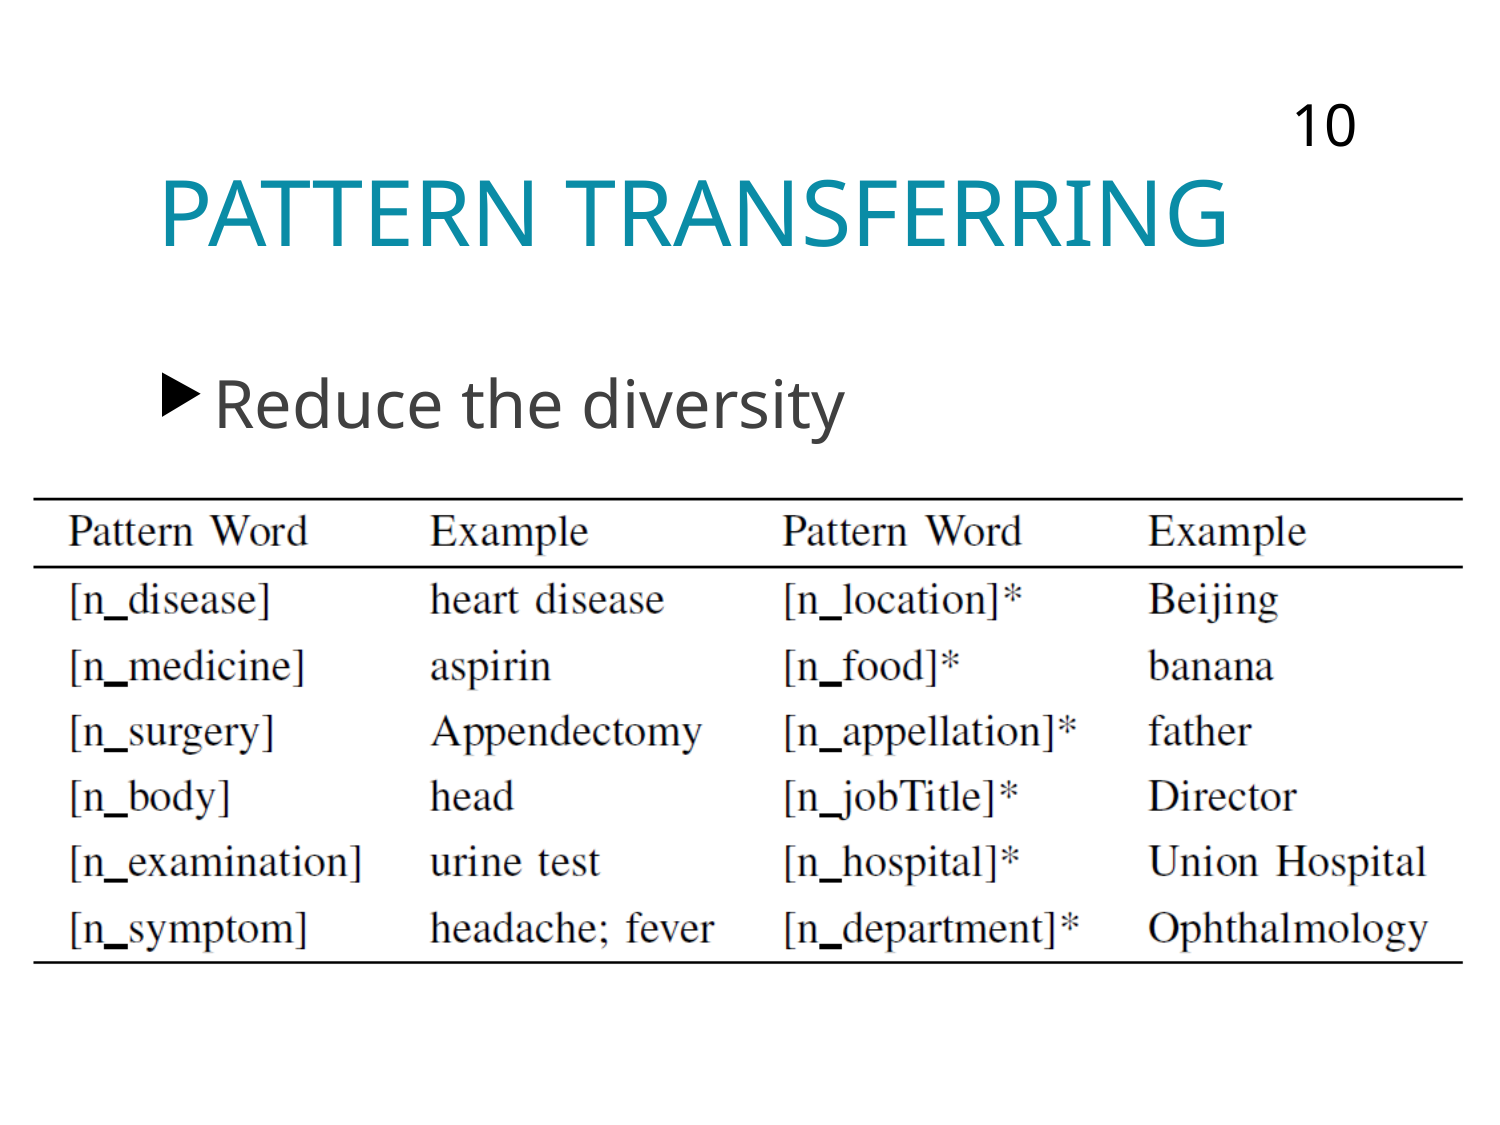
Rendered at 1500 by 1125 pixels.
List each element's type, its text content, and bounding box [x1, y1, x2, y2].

picture [18, 478, 1479, 980]
list Reduce the diversity [142, 354, 1228, 476]
title Pattern Transferring [142, 152, 1288, 269]
slide_number 10 [1259, 48, 1390, 175]
